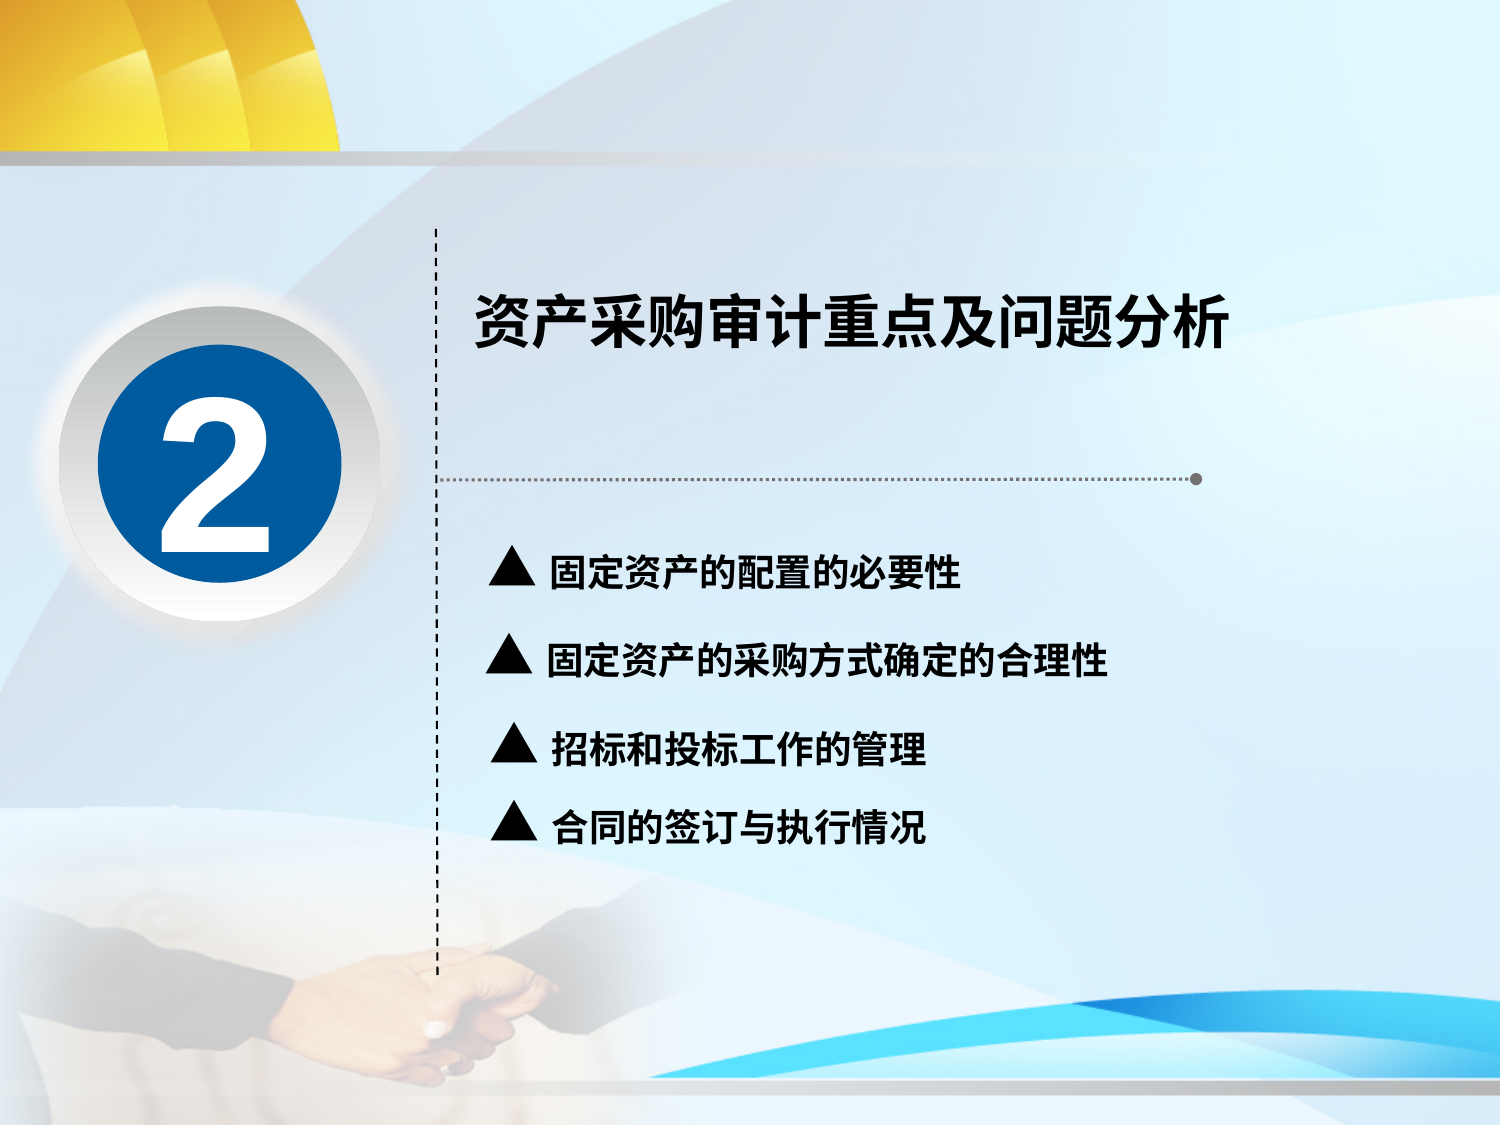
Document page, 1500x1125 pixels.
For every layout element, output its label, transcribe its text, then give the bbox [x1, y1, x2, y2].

text_box [473, 974, 1324, 1035]
text_box ▲固定资产的配置的必要性 [473, 514, 1272, 603]
text_box 资产采购审计重点及问题分析 [473, 271, 1438, 355]
picture [0, 0, 1500, 1125]
text_box ▲合同的签订与执行情况 [474, 769, 1274, 935]
text_box ▲固定资产的采购方式确定的合理性 [473, 603, 1346, 690]
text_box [17, 266, 422, 662]
text_box ▲招标和投标工作的管理 [474, 705, 1347, 886]
